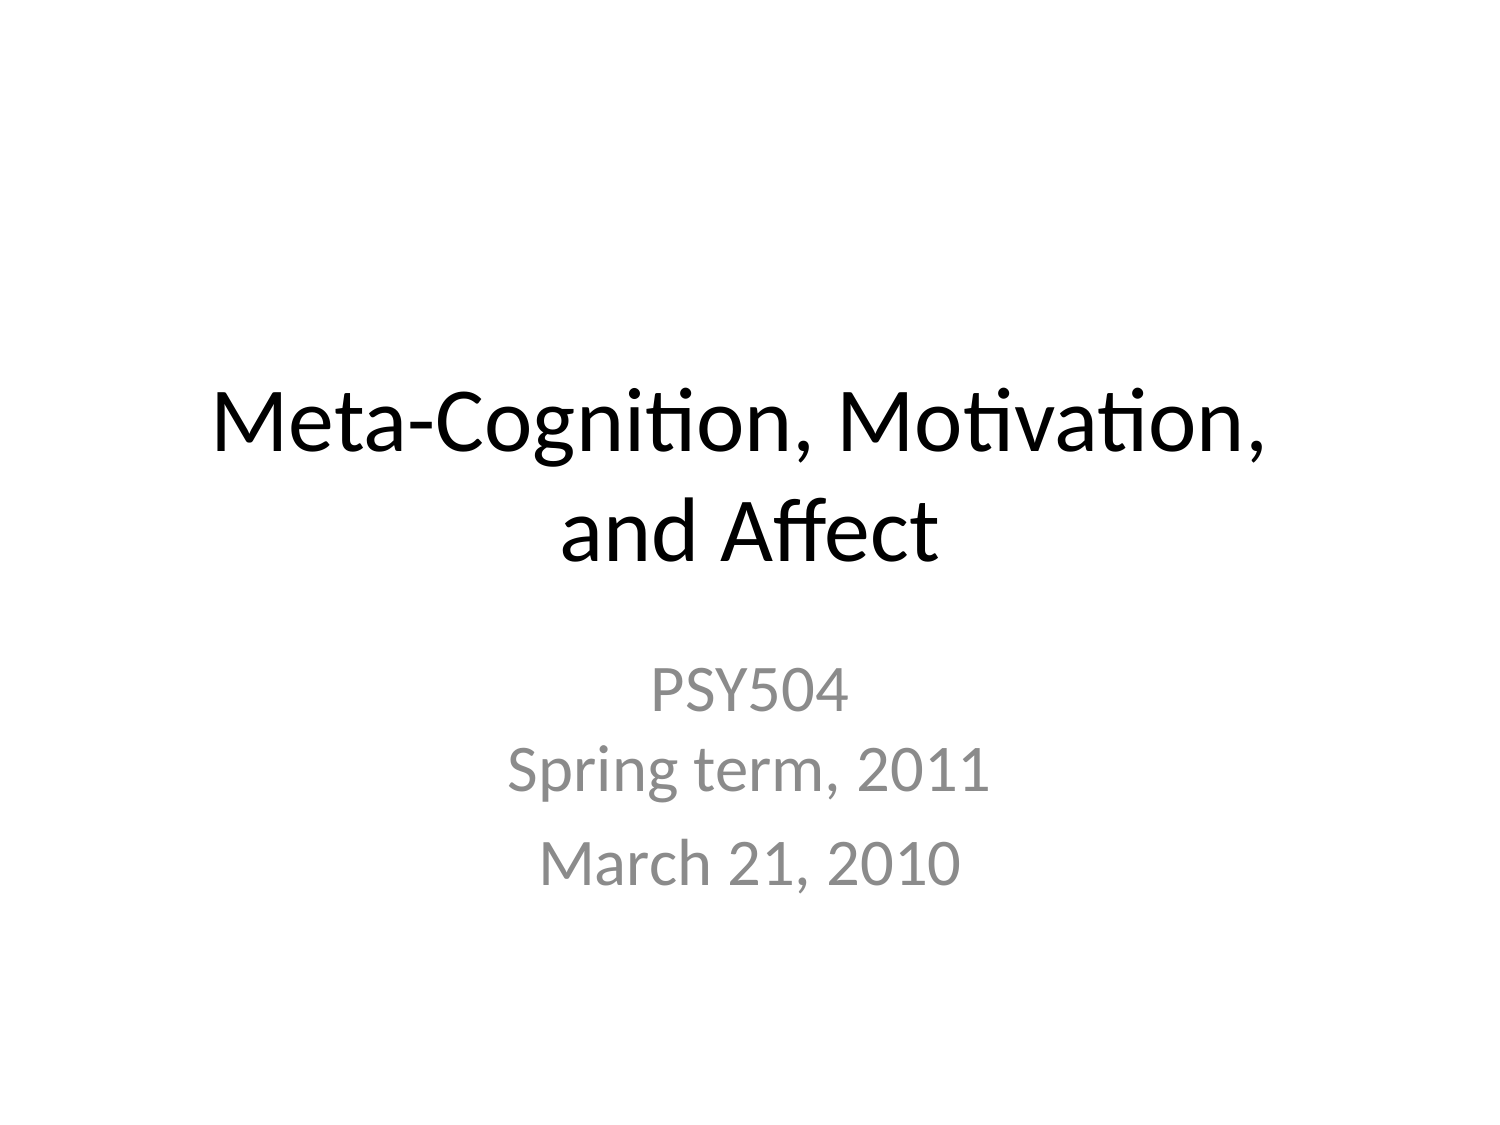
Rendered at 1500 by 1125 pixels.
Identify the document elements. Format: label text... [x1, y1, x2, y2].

title Meta-Cognition, Motivation, and Affect [112, 349, 1388, 591]
subtitle PSY504 Spring term, 2011 March 21, 2010 [225, 637, 1275, 925]
